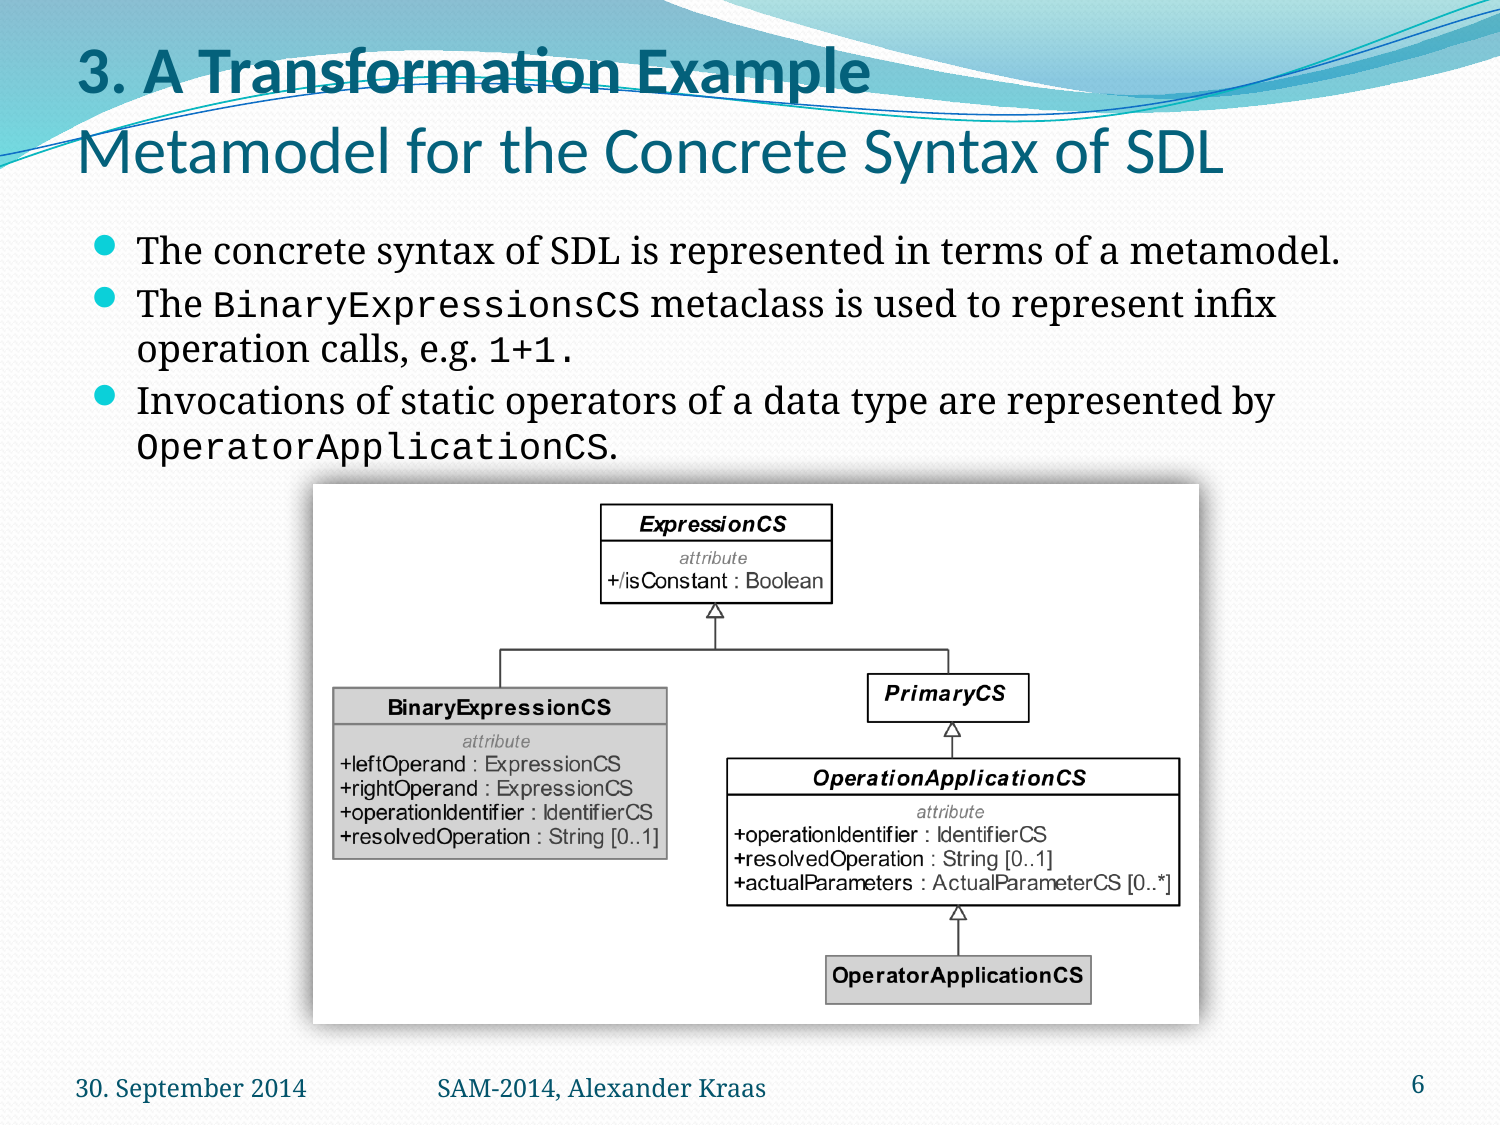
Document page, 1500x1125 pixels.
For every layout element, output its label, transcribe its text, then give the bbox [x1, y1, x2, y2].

title 3. A Transformation Example Metamodel for the Concrete Syntax of SDL [76, 19, 1436, 185]
footer SAM-2014, Alexander Kraas [437, 1044, 988, 1103]
list The concrete syntax of SDL is represented in terms of a metamodel. The BinaryExpressionsCS metaclass is used to represent infix operation calls, e.g. 1+1. Invocations of static operators of a data type are represented by OperatorApplicationCS. [76, 219, 1427, 1024]
picture [313, 484, 1200, 1024]
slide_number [75, 1042, 425, 1103]
slide_number 6 [1299, 1042, 1425, 1103]
